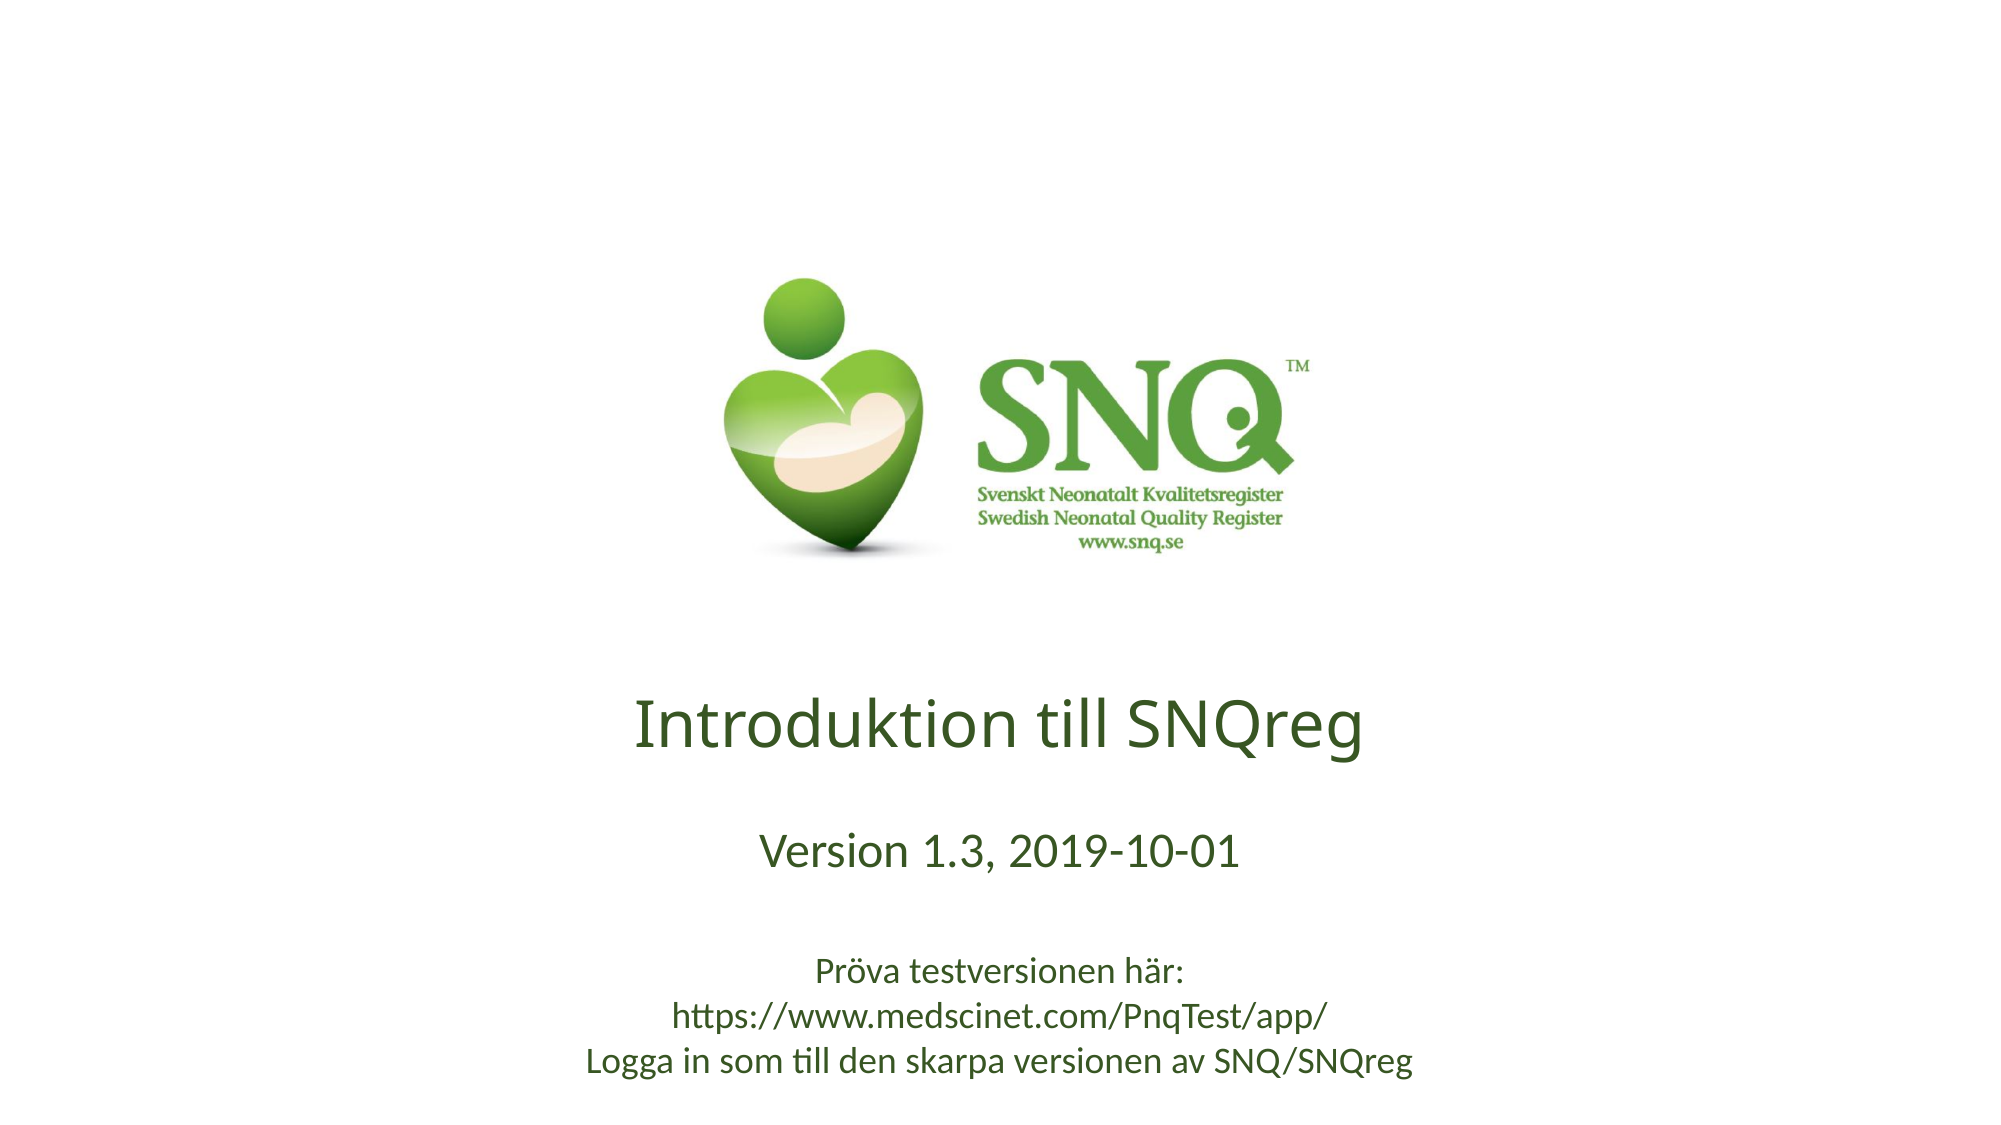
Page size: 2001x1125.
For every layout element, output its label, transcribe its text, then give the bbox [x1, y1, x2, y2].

title Introduktion till SNQreg [249, 610, 1750, 769]
picture [718, 272, 1316, 563]
text_box Pröva testversionen här: https://www.medscinet.com/PnqTest/app/ Logga in som till den skarpa versionen av SNQ/SNQreg [500, 938, 1500, 1089]
subtitle Version 1.3, 2019-10-01 [249, 817, 1750, 901]
